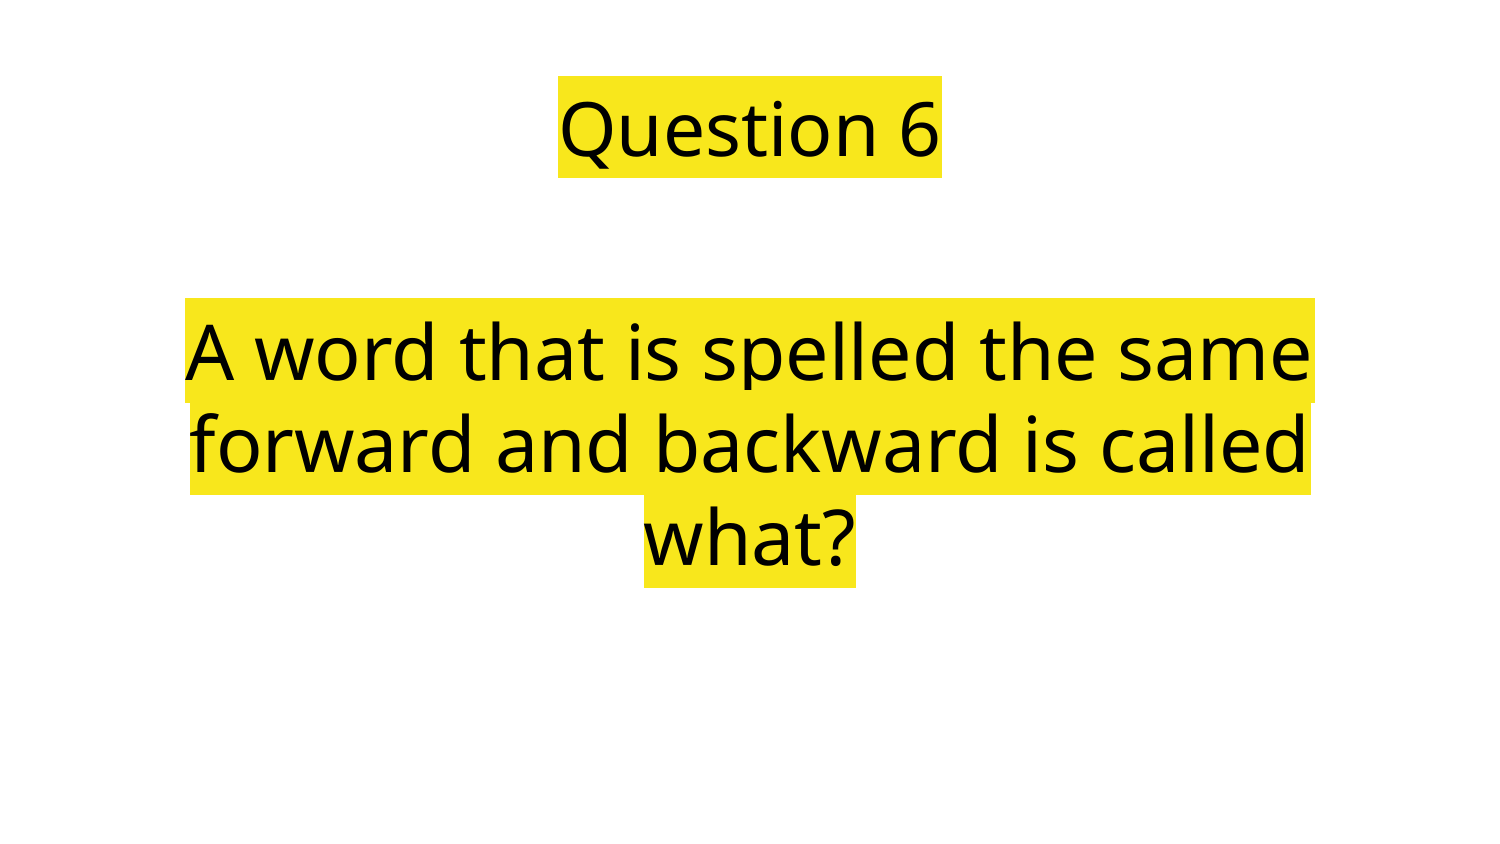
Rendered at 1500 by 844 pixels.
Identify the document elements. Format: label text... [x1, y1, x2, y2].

title A word that is spelled the same forward and backward is called what? [127, 432, 1373, 596]
list Question 6 [51, 52, 1449, 217]
